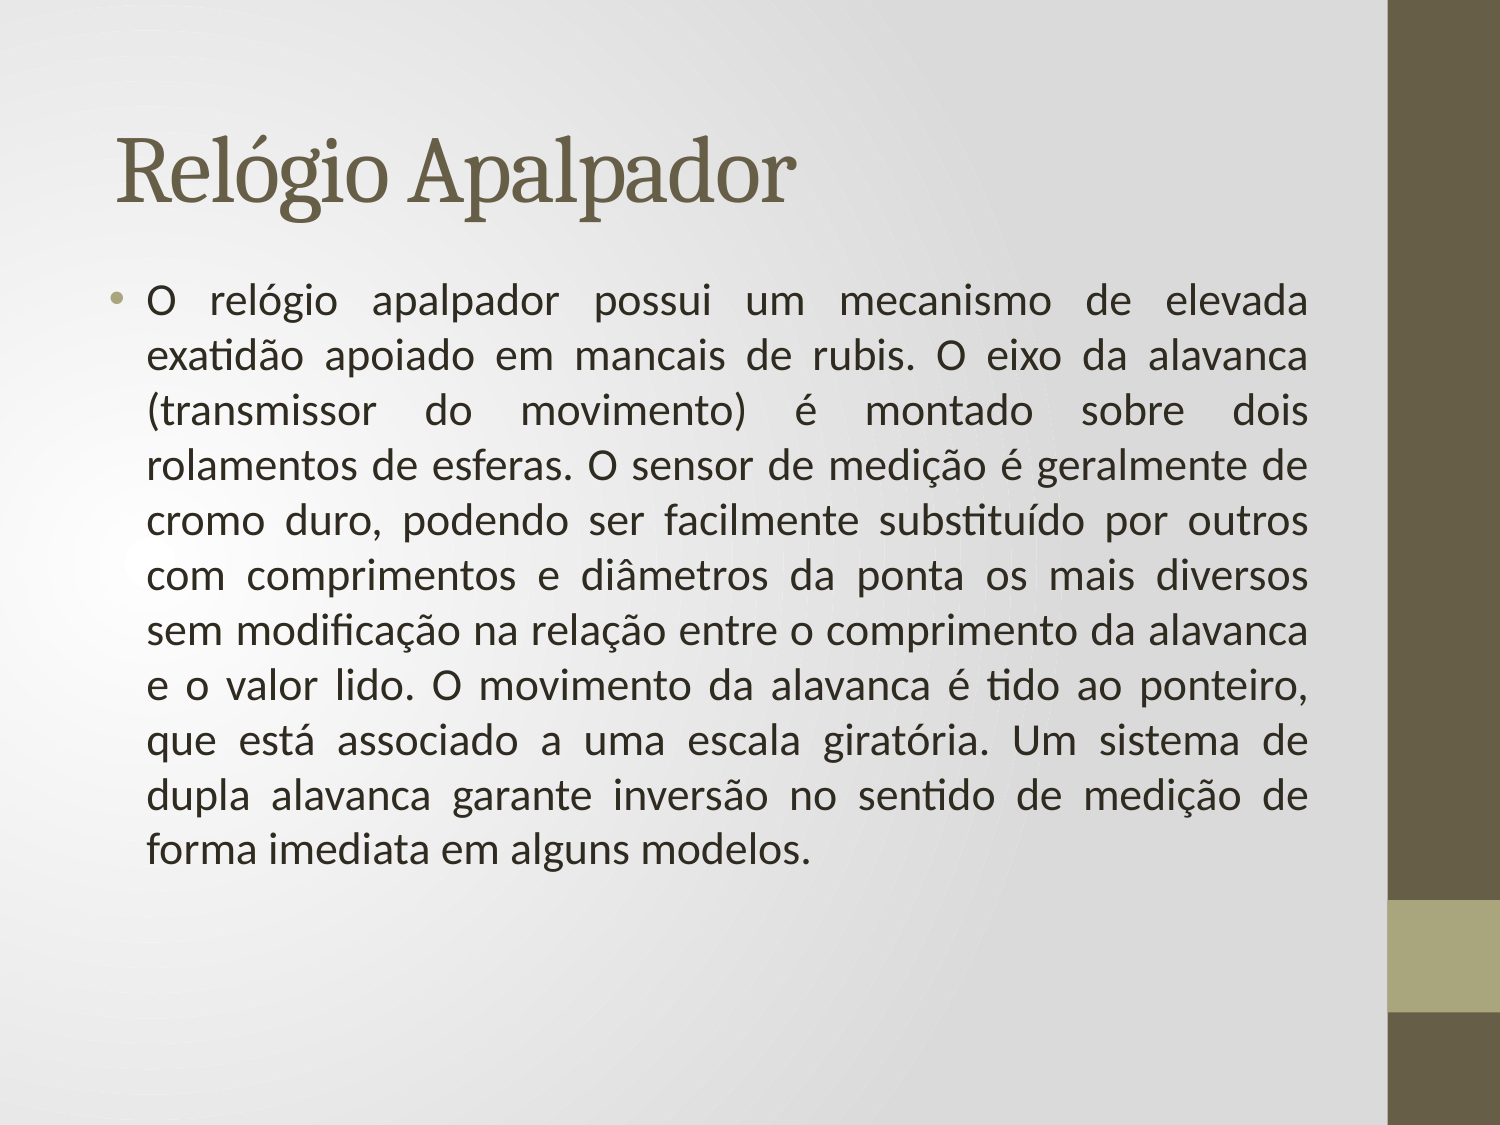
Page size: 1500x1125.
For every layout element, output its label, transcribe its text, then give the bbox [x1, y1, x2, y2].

text_box Relógio Apalpador [99, 70, 1350, 258]
list O relógio apalpador possui um mecanismo de elevada exatidão apoiado em mancais de rubis. O eixo da alavanca (transmissor do movimento) é montado sobre dois rolamentos de esferas. O sensor de medição é geralmente de cromo duro, podendo ser facilmente substituído por outros com comprimentos e diâmetros da ponta os mais diversos sem modificação na relação entre o comprimento da alavanca e o valor lido. O movimento da alavanca é tido ao ponteiro, que está associado a uma escala giratória. Um sistema de dupla alavanca garante inversão no sentido de medição de forma imediata em alguns modelos. [75, 262, 1325, 1050]
